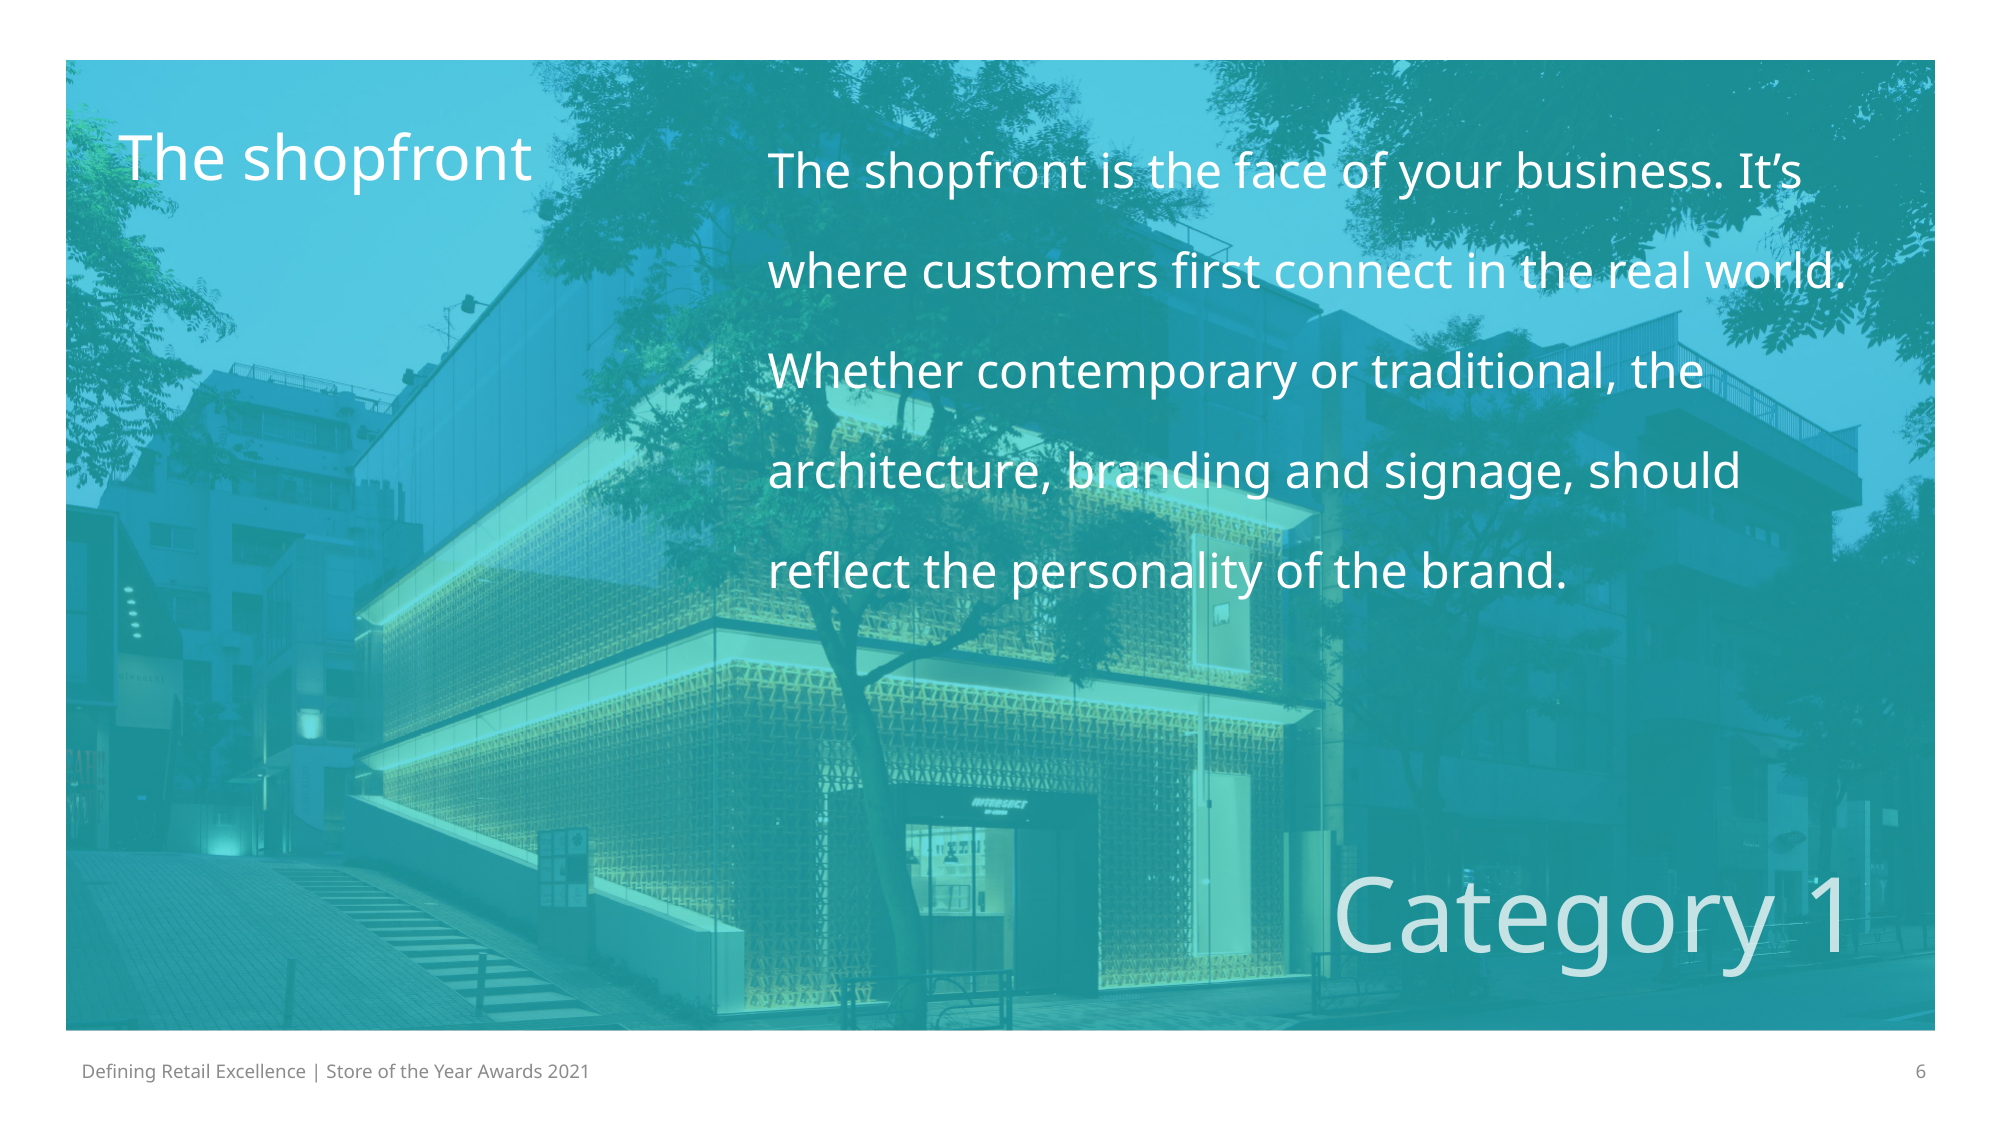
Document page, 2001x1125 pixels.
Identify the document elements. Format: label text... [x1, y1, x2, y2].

slide_number 6 [1476, 1042, 1927, 1103]
footer Defining Retail Excellence | Store of the Year Awards 2021 [81, 1042, 757, 1103]
picture [66, 60, 1935, 1032]
